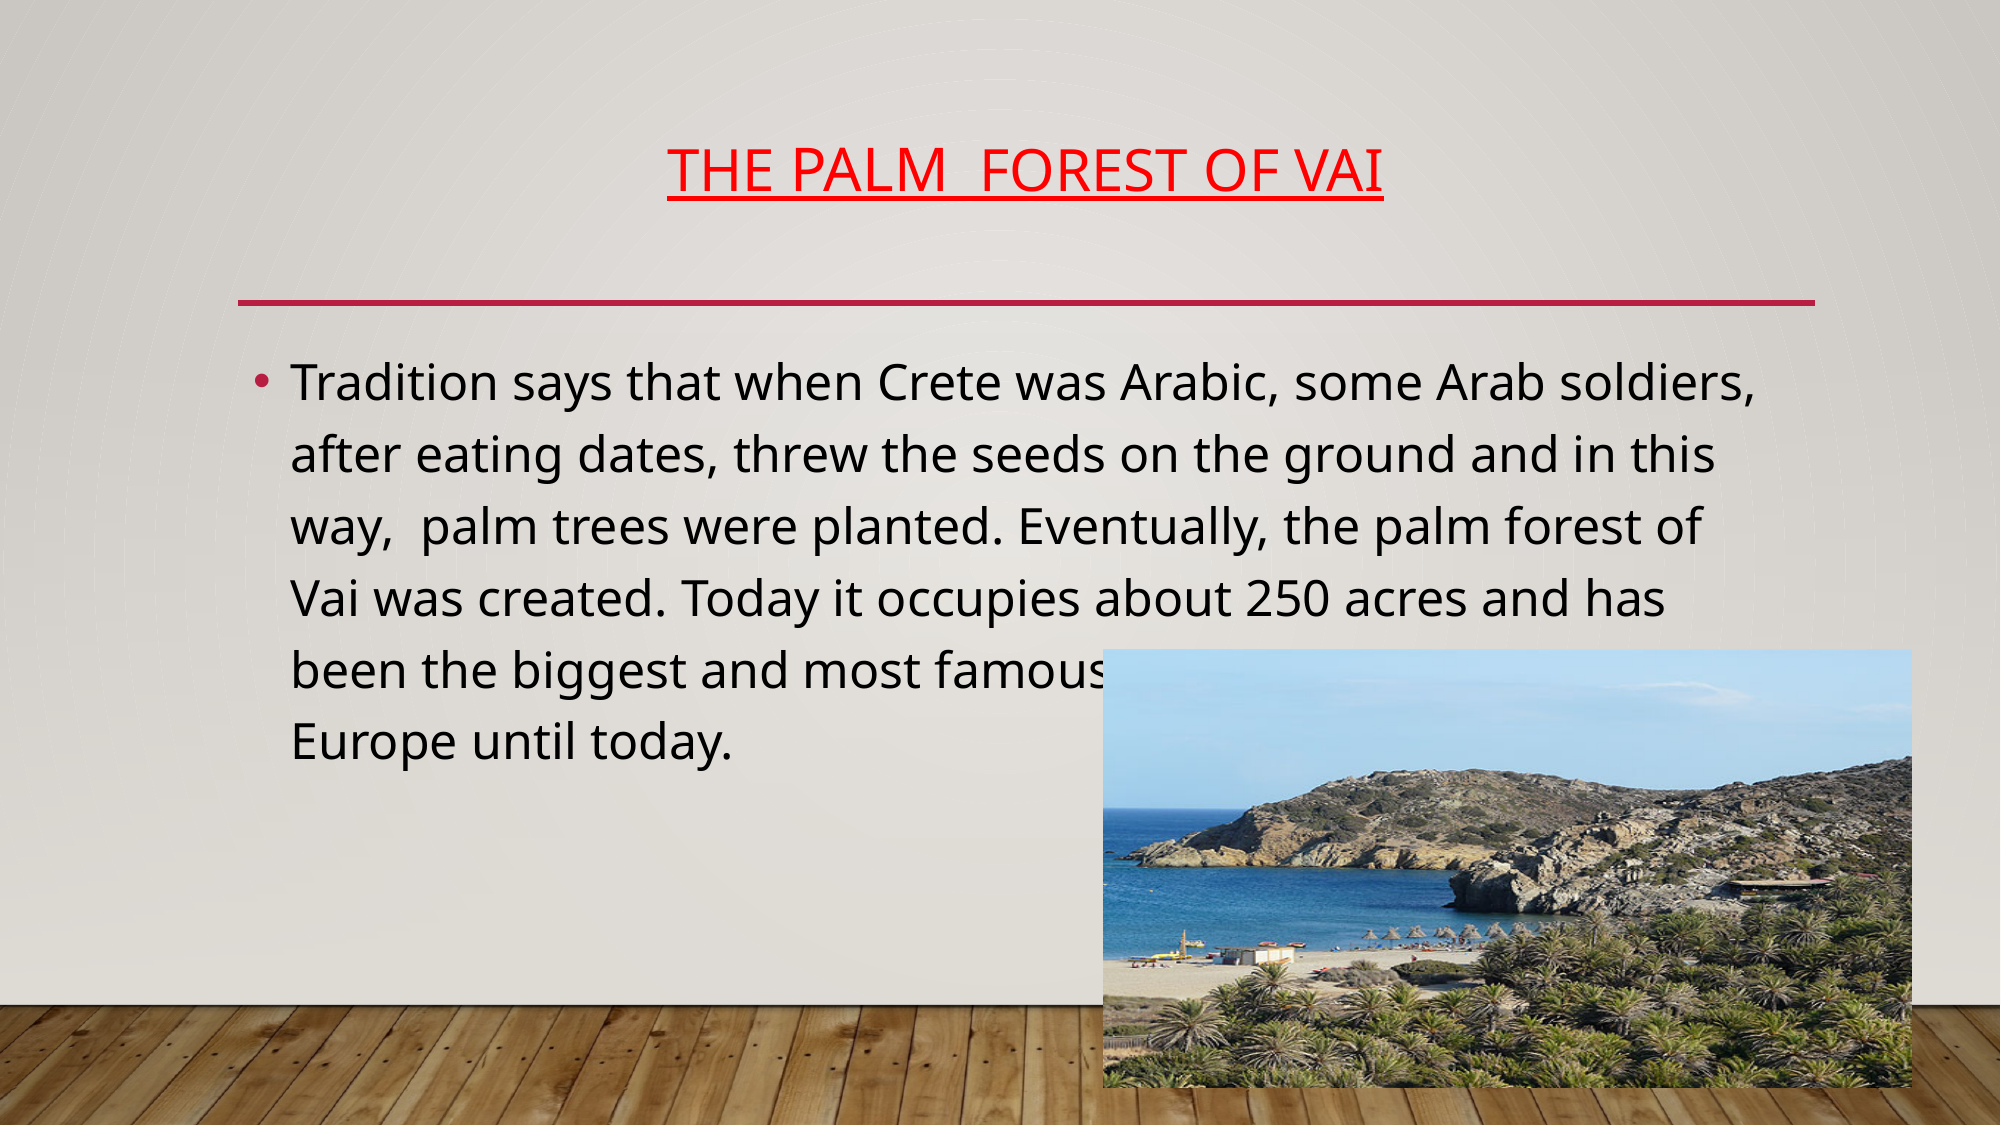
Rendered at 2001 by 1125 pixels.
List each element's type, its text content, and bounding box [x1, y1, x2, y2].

list Tradition says that when Crete was Arabic, some Arab soldiers, after eating dates, threw the seeds on the ground and in this way, palm trees were planted. Eventually, the palm forest of Vai was created. Today it occupies about 250 acres and has been the biggest and most famous self sown palm forest in Europe until today. [238, 330, 1814, 897]
picture [0, 649, 2000, 1125]
title The palm forest of vai [238, 131, 1814, 241]
